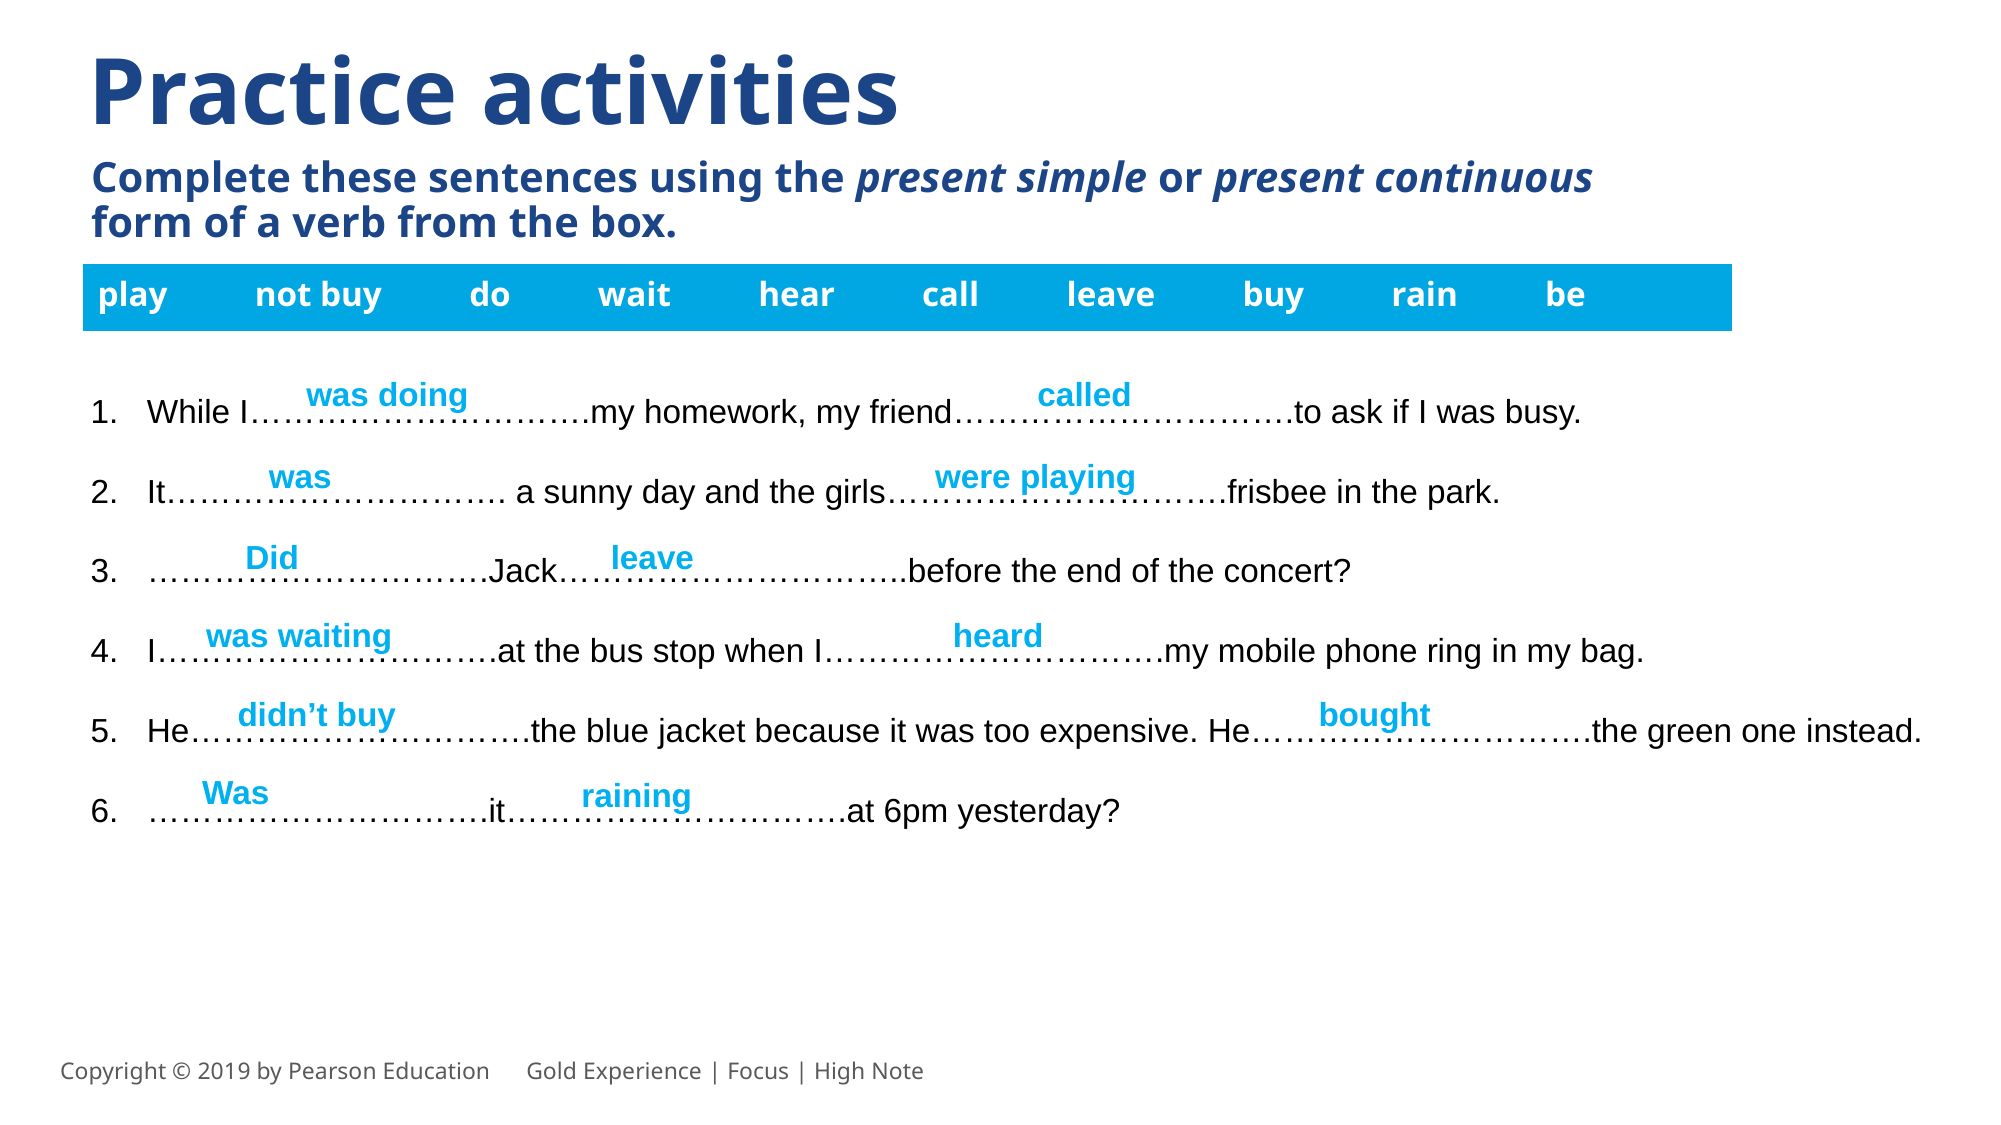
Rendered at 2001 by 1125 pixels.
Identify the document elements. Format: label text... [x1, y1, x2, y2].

text_box was doing [291, 365, 552, 421]
text_box Complete these sentences using the present simple or present continuous form of a verb from the box. [76, 148, 1691, 217]
text_box was waiting [191, 607, 452, 662]
table_header play not buy do wait hear call leave buy rain be [83, 264, 1732, 331]
text_box bought [1303, 685, 1565, 741]
text_box called [1022, 365, 1284, 421]
text_box Was [187, 764, 448, 820]
text_box didn’t buy [222, 685, 484, 741]
text_box Practice activities [73, 37, 1181, 169]
text_box heard [938, 607, 1199, 662]
text_box was [254, 447, 515, 503]
text_box were playing [920, 447, 1181, 503]
text_box leave [596, 528, 857, 584]
text_box Did [230, 528, 492, 584]
text_box raining [566, 766, 828, 821]
footer Copyright © 2019 by Pearson Education Gold Experience | Focus | High Note [45, 1040, 1084, 1101]
text_box While I………………………….my homework, my friend………………………….to ask if I was busy. It…………………………. a sunny day and the girls………………………….frisbee in the park. ………………………….Jack…………………………..before the end of the concert? I………………………….at the bus stop when I………………………….my mobile phone ring in my bag. He………………………….the blue jacket because it was too expensive. He………………………….the green one instead. ………………………….it………………………….at 6pm yesterday? [75, 342, 1951, 837]
